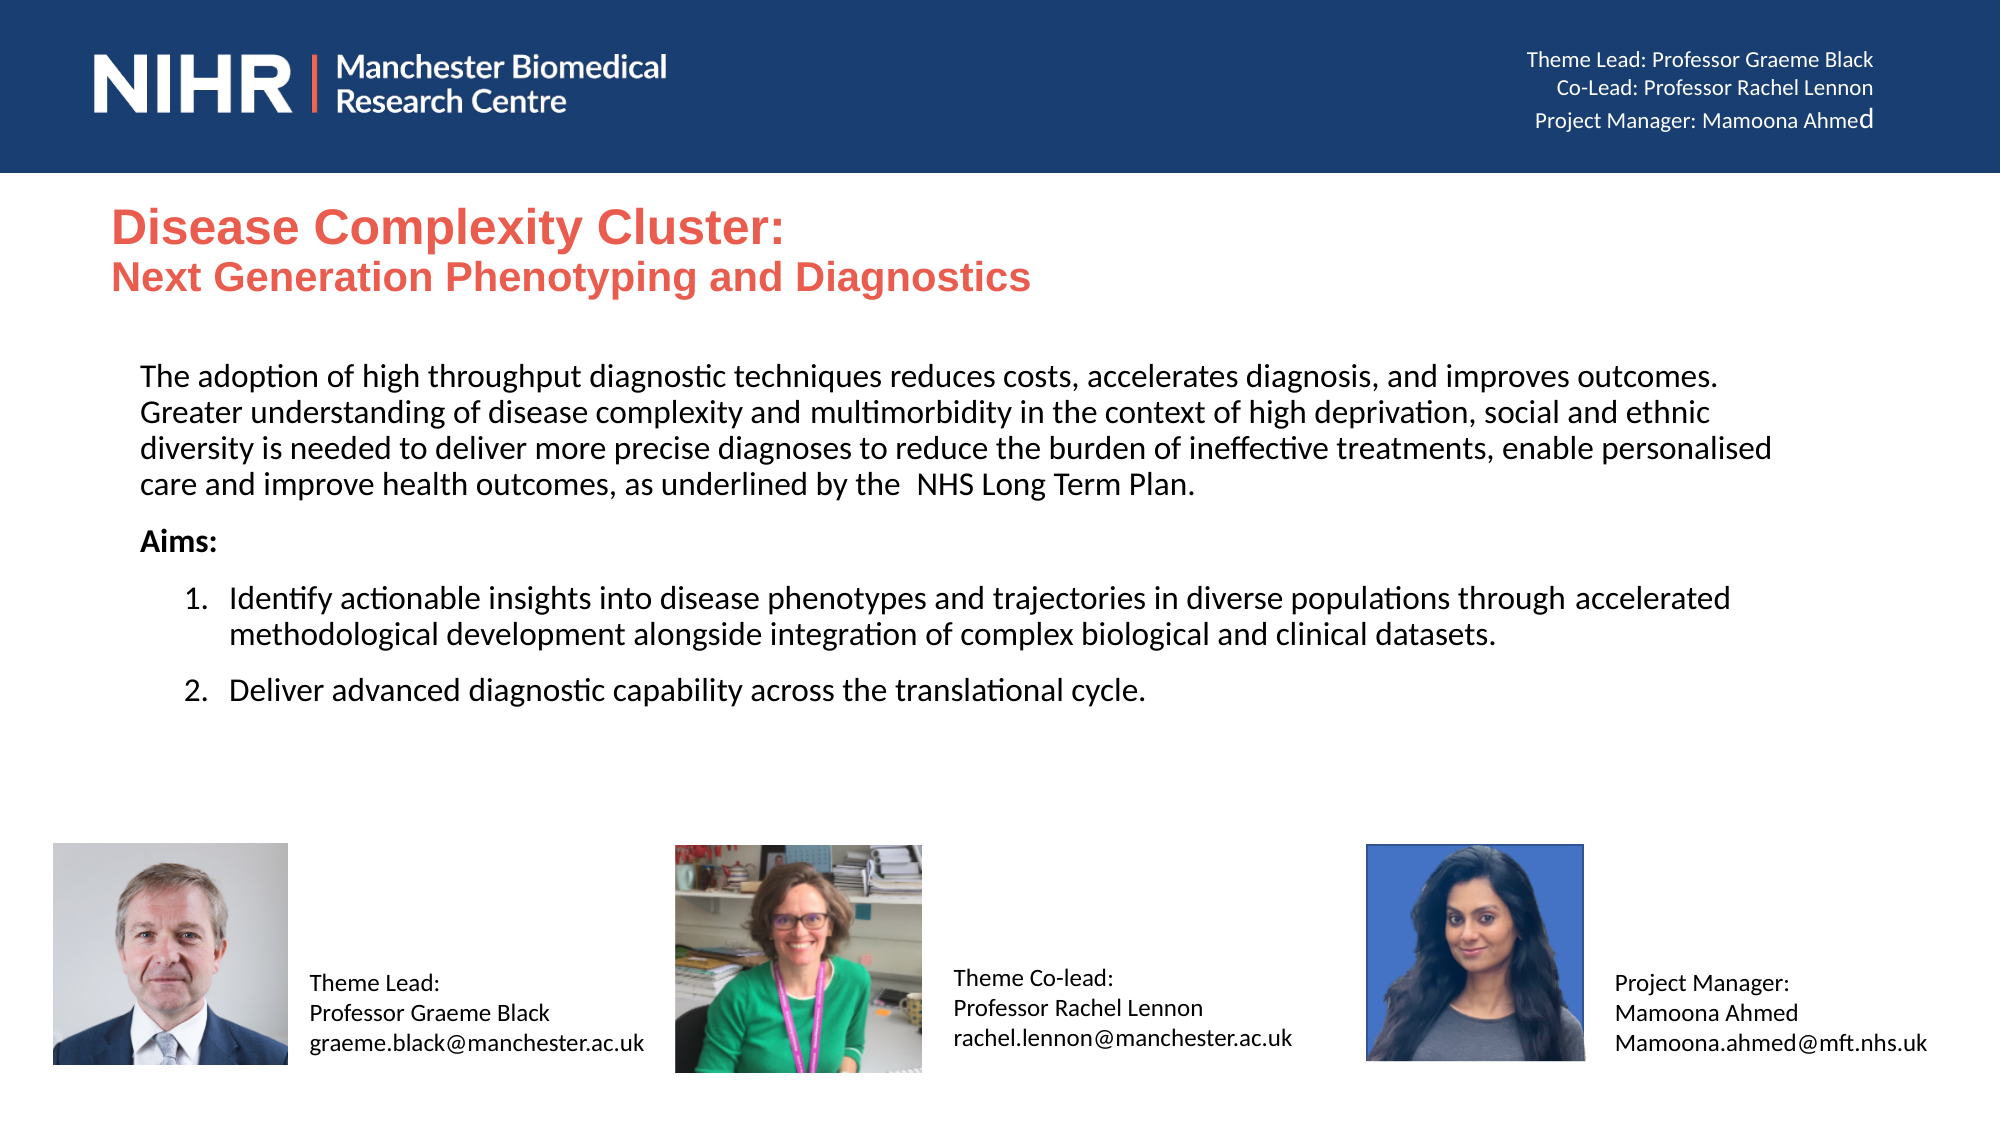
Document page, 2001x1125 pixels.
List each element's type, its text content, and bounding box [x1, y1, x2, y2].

list The adoption of high throughput diagnostic techniques reduces costs, accelerates diagnosis, and improves outcomes. Greater understanding of disease complexity and multimorbidity in the context of high deprivation, social and ethnic diversity is needed to deliver more precise diagnoses to reduce the burden of ineffective treatments, enable personalised care and improve health outcomes, as underlined by the NHS Long Term Plan. Aims: Identify actionable insights into disease phenotypes and trajectories in diverse populations through accelerated methodological development alongside integration of complex biological and clinical datasets. Deliver advanced diagnostic capability across the translational cycle. [125, 351, 1825, 912]
picture [674, 845, 922, 1073]
text_box Theme Lead: Professor Graeme Black Co-Lead: Professor Rachel Lennon Project Manager: Mamoona Ahmed [1433, 37, 1890, 143]
picture [94, 54, 666, 113]
picture [1366, 845, 1587, 1062]
picture [53, 843, 288, 1066]
text_box Theme Co-lead: Professor Rachel Lennon rachel.lennon@manchester.ac.uk [938, 954, 1336, 1059]
title Disease Complexity Cluster: Next Generation Phenotyping and Diagnostics [96, 194, 1961, 308]
text_box Theme Lead: Professor Graeme Black graeme.black@manchester.ac.uk [294, 958, 674, 1064]
text_box Project Manager: Mamoona Ahmed Mamoona.ahmed@mft.nhs.uk [1599, 958, 1997, 1064]
